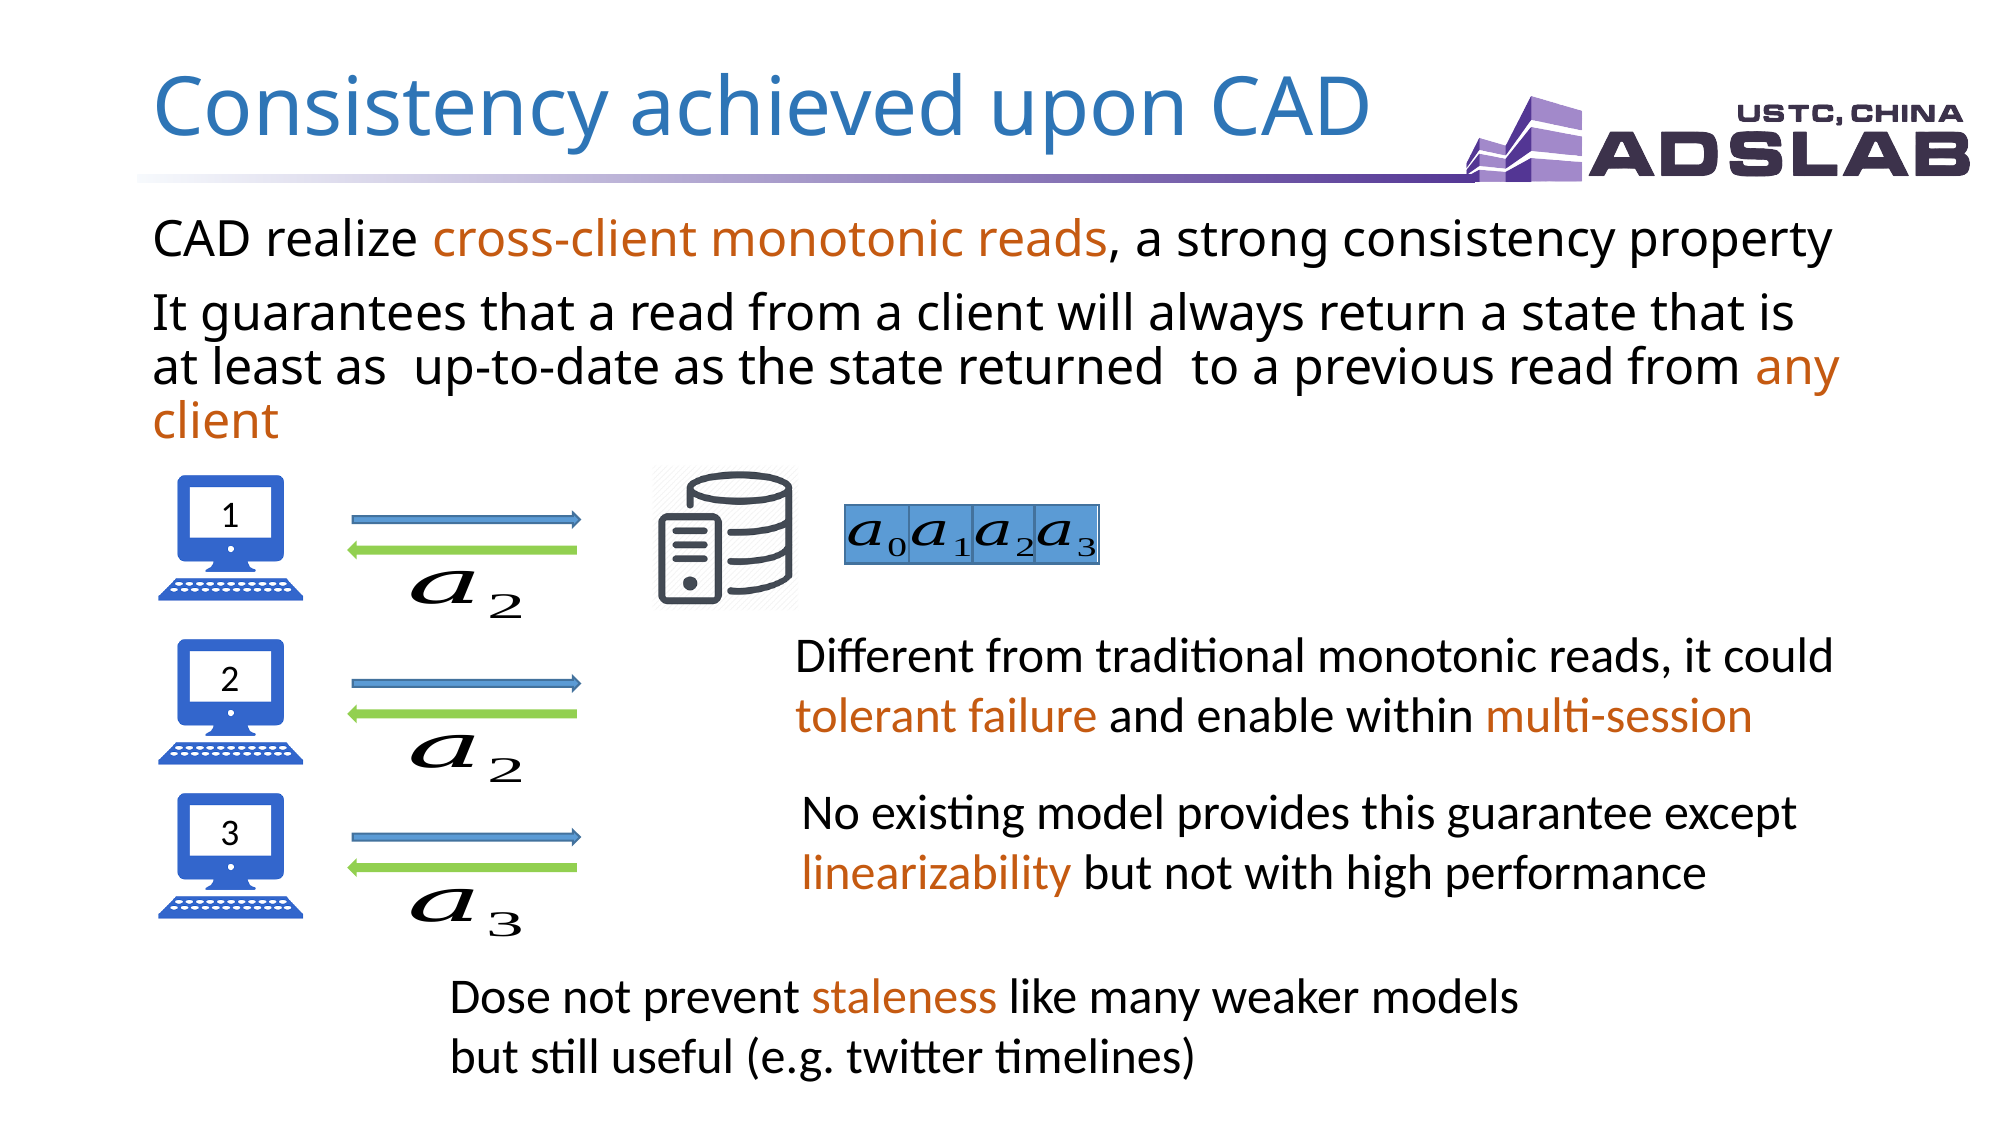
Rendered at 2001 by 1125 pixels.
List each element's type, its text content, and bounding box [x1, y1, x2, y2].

text_box Dose not prevent staleness like many weaker models but still useful (e.g. twitter timelines) [434, 956, 1566, 1091]
picture [157, 464, 304, 611]
text_box Different from traditional monotonic reads, it could tolerant failure and enable within multi-session [780, 615, 1909, 750]
text_box No existing model provides this guarantee except linearizability but not with high performance [786, 772, 1915, 907]
text_box [347, 704, 577, 724]
picture [1459, 93, 1976, 183]
picture [157, 628, 304, 775]
picture [157, 782, 304, 929]
text_box [351, 673, 582, 693]
text_box [347, 540, 577, 560]
list CAD realize cross-client monotonic reads, a strong consistency property It guarantees that a read from a client will always return a state that is at least as up-to-date as the state returned to a previous read from any client [137, 205, 1863, 1016]
text_box [351, 510, 582, 530]
text_box [347, 858, 577, 878]
picture [651, 464, 799, 611]
title Consistency achieved upon CAD [137, 57, 1459, 161]
text_box [351, 827, 582, 847]
